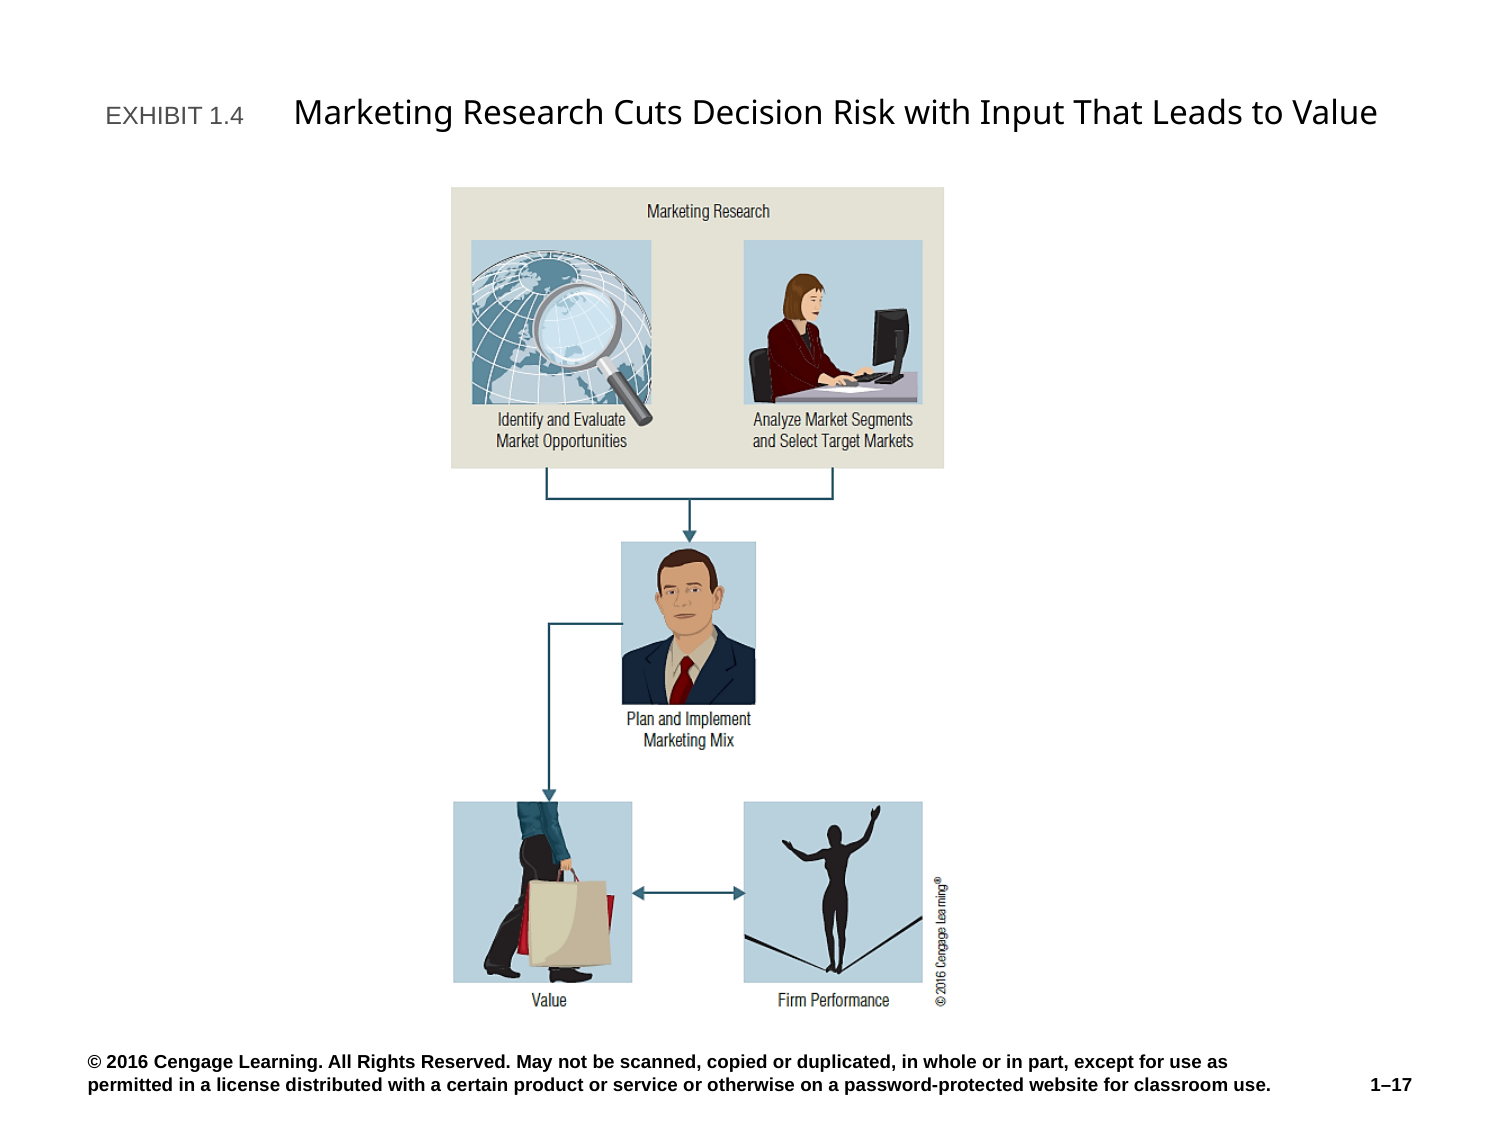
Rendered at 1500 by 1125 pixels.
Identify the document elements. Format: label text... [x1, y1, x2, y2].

text_box EXHIBIT 1.4 Marketing Research Cuts Decision Risk with Input That Leads to Value [90, 84, 1407, 139]
slide_number 1–17 [1050, 1042, 1413, 1103]
picture [432, 185, 961, 1011]
footer © 2016 Cengage Learning. All Rights Reserved. May not be scanned, copied or duplicated, in whole or in part, except for use as permitted in a license distributed with a certain product or service or otherwise on a password-protected website for classroom use. [87, 1057, 1050, 1103]
